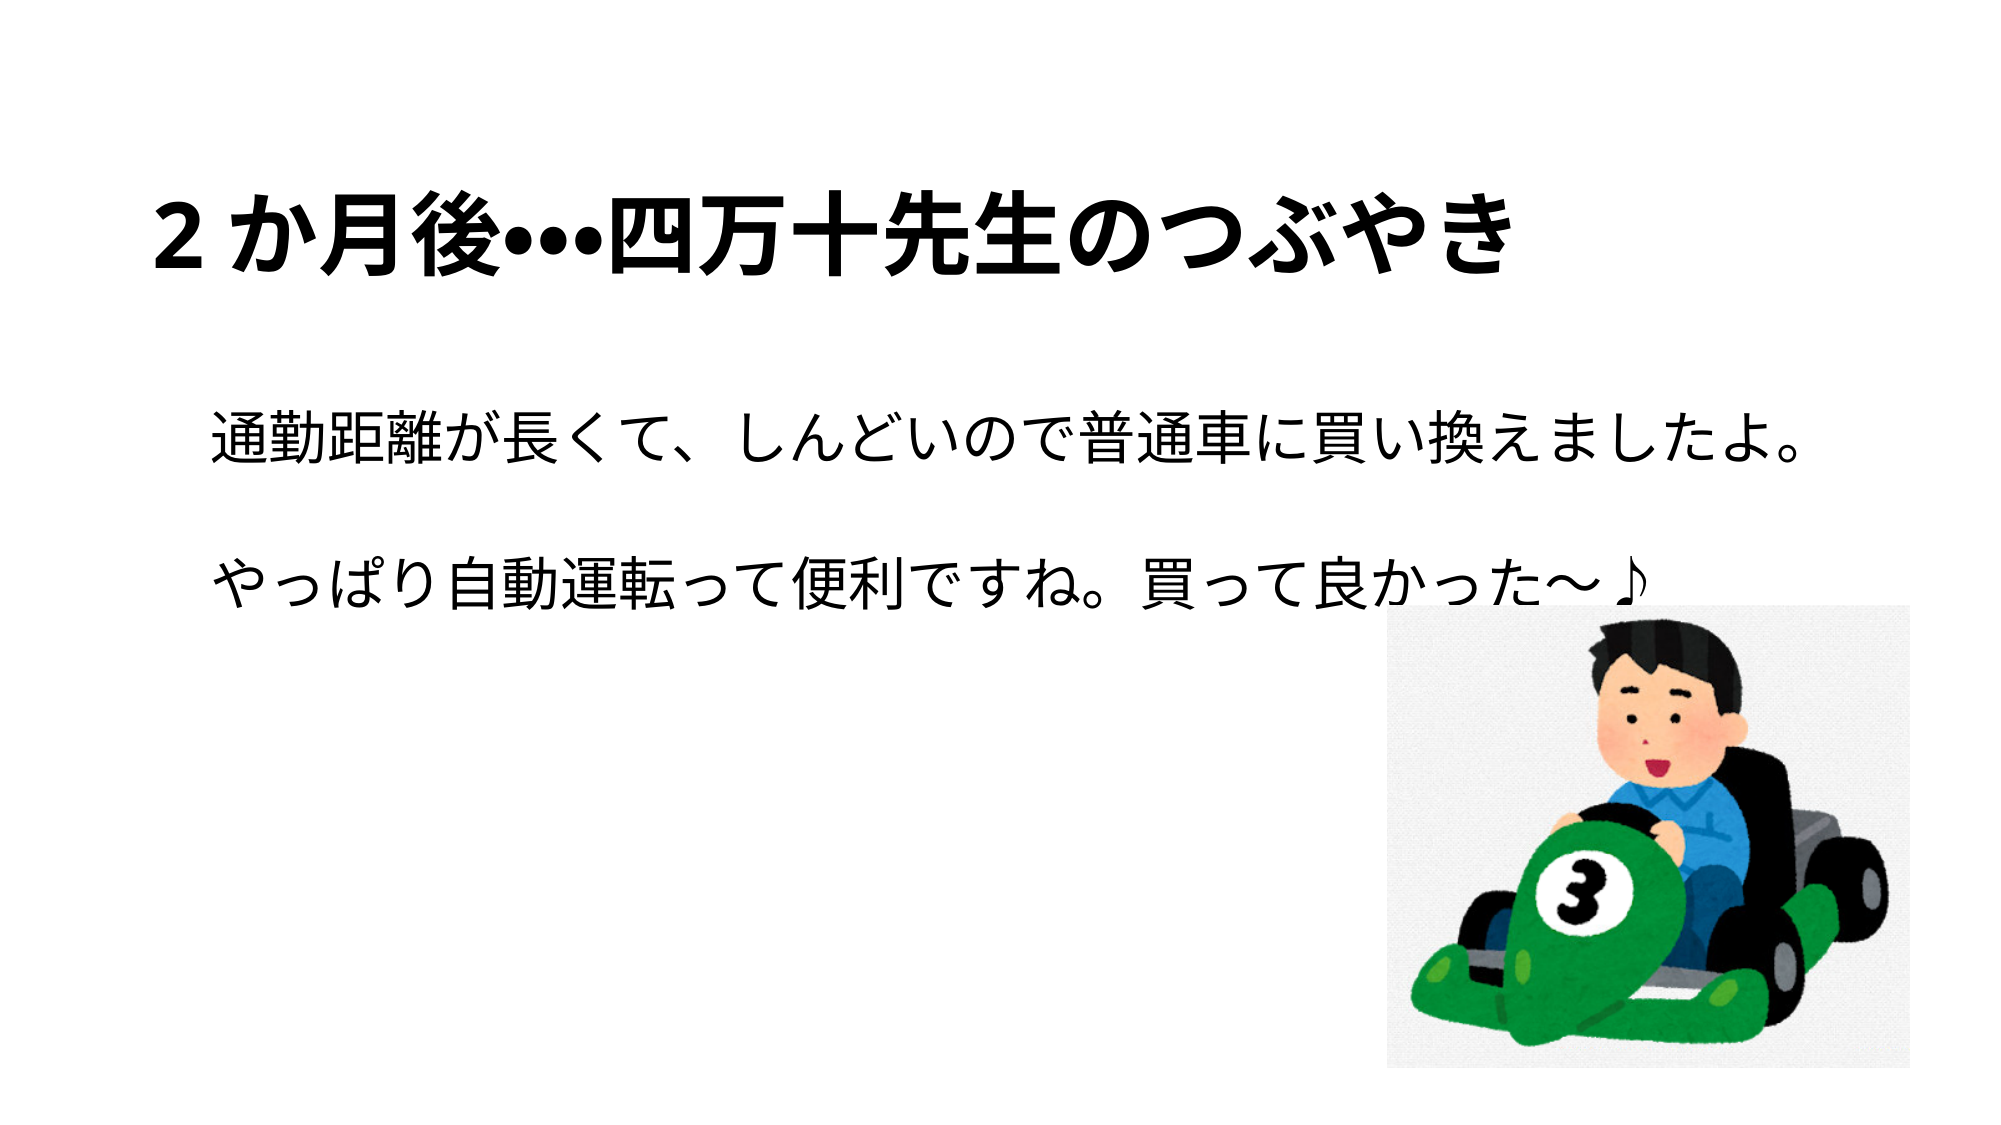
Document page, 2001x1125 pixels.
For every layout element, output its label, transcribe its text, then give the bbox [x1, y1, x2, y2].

list 通勤距離が長くて、しんどいので普通車に買い換えましたよ。 やっぱり自動運転って便利ですね。買って良かった～♪ [137, 401, 1863, 1014]
picture [1387, 605, 1910, 1068]
title 2か月後・・・四万十先生のつぶやき [137, 129, 1863, 348]
